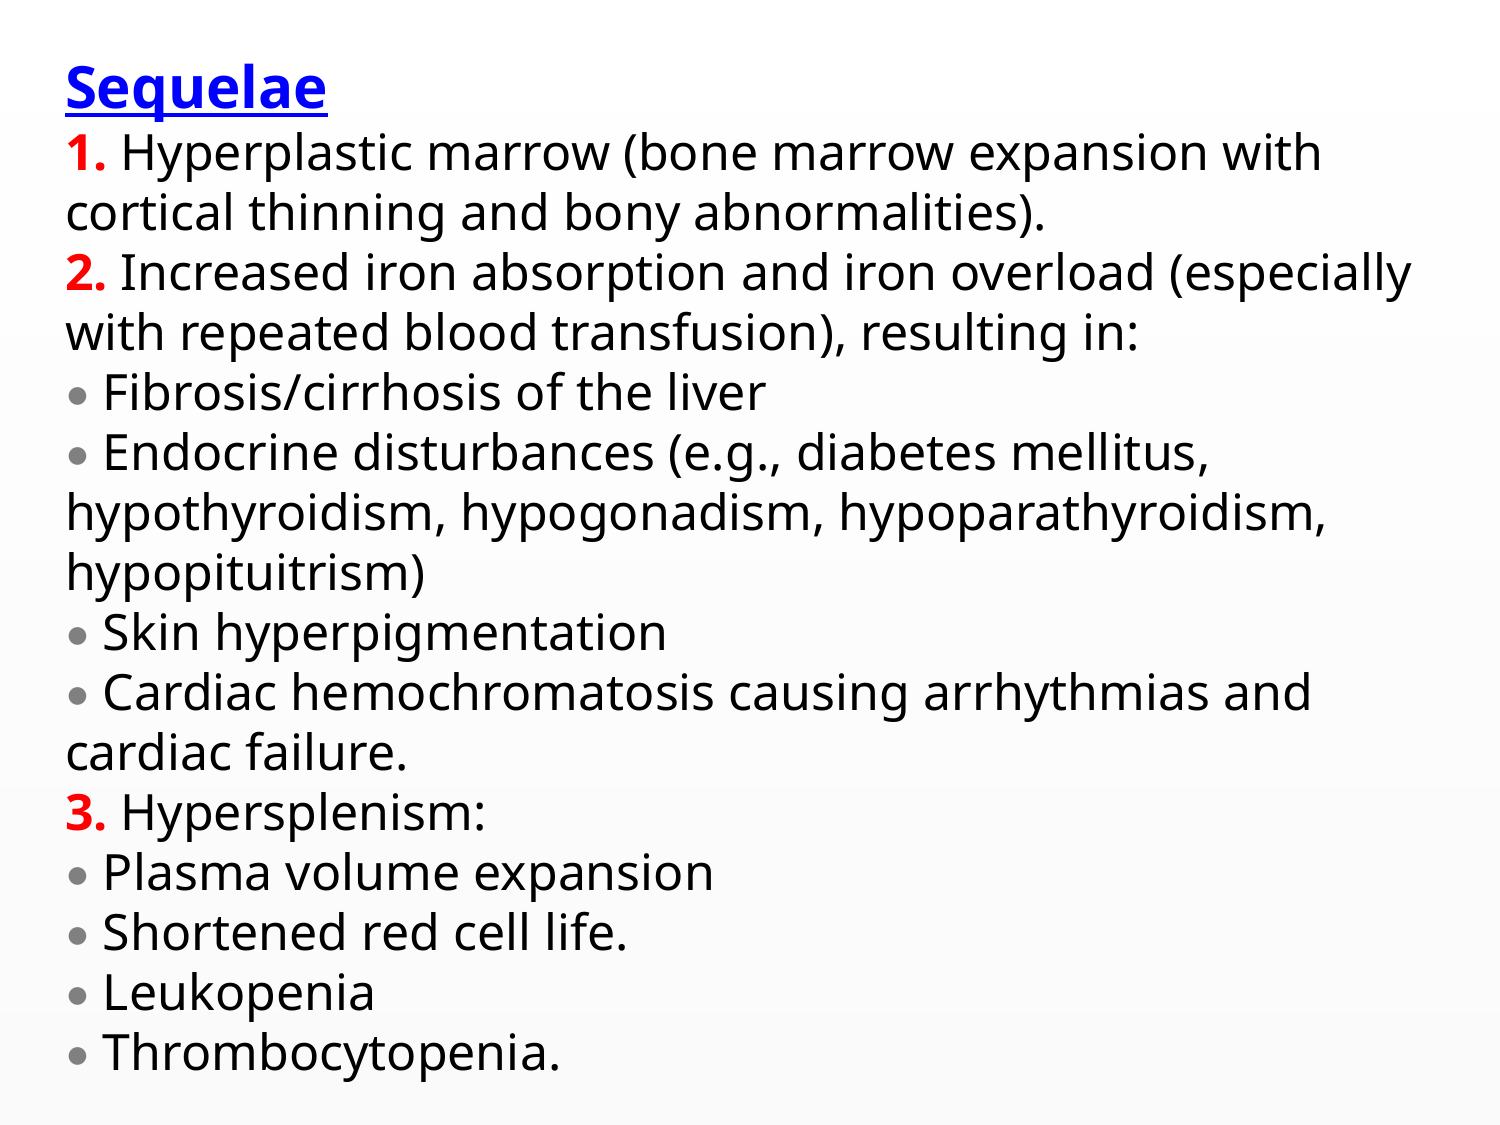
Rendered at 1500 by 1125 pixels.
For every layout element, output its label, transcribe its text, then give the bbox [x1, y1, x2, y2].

text_box Sequelae 1. Hyperplastic marrow (bone marrow expansion with cortical thinning and bony abnormalities). 2. Increased iron absorption and iron overload (especially with repeated blood transfusion), resulting in: • Fibrosis/cirrhosis of the liver • Endocrine disturbances (e.g., diabetes mellitus, hypothyroidism, hypogonadism, hypoparathyroidism, hypopituitrism) • Skin hyperpigmentation • Cardiac hemochromatosis causing arrhythmias and cardiac failure. 3. Hypersplenism: • Plasma volume expansion • Shortened red cell life. • Leukopenia • Thrombocytopenia. [49, 42, 1463, 1088]
